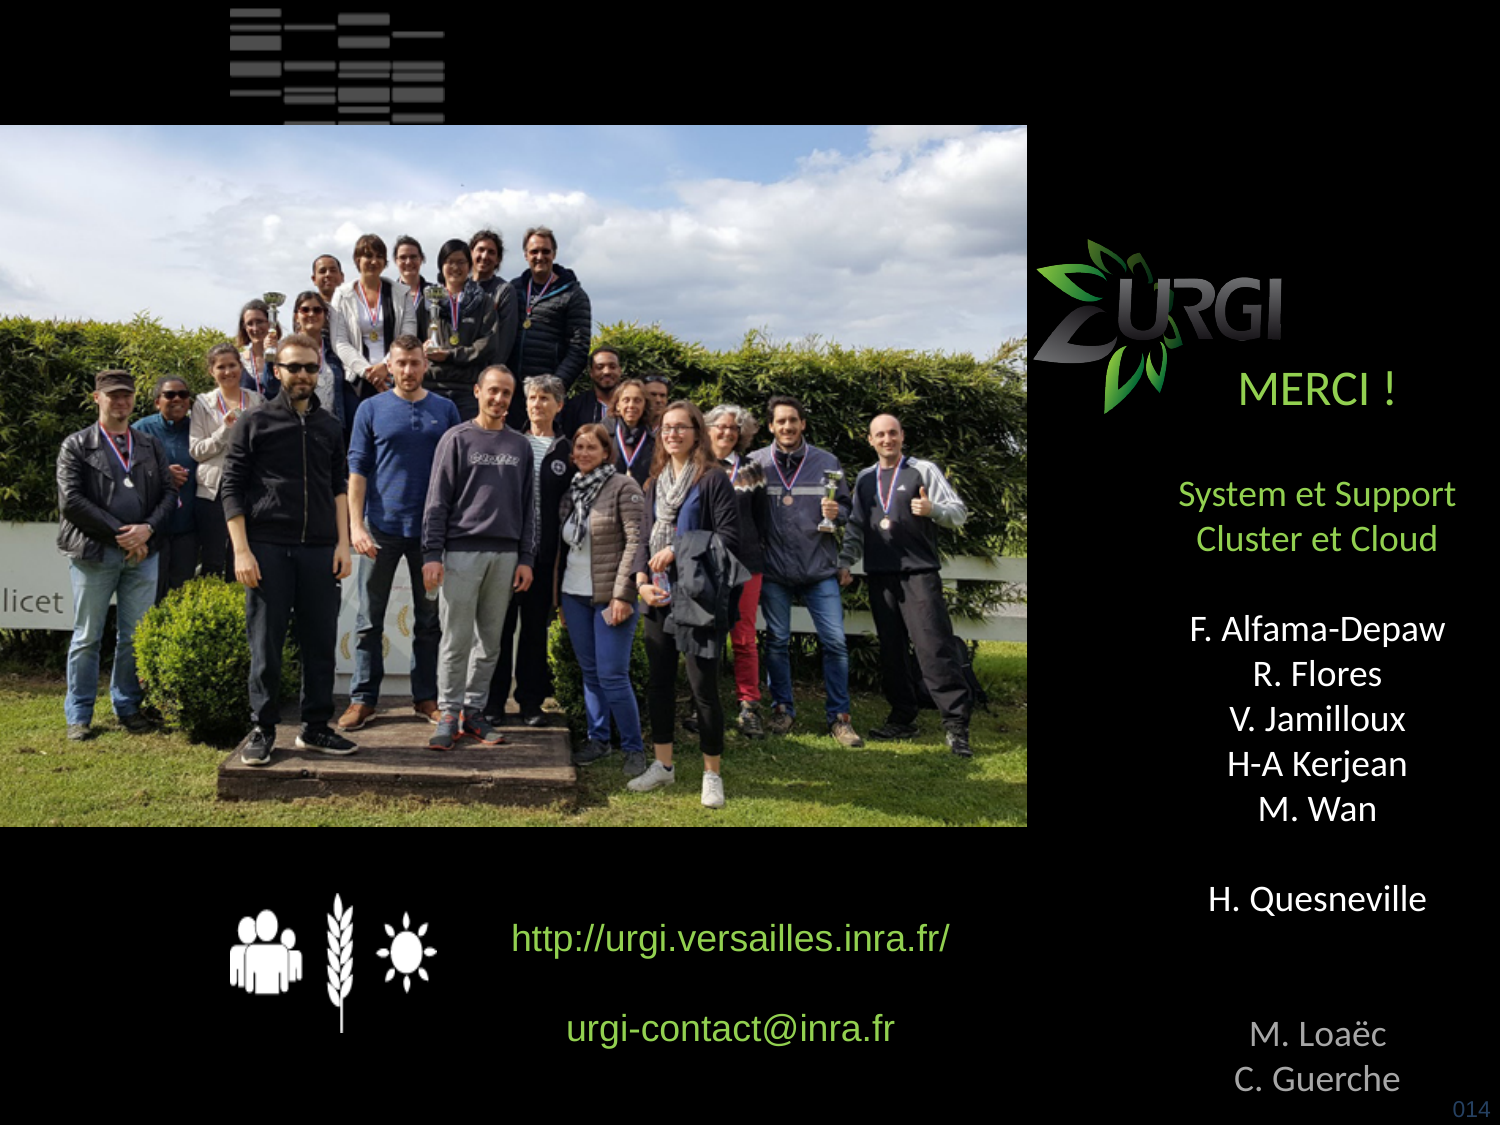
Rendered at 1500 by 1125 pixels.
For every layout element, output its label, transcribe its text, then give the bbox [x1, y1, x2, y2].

slide_number 014 [1435, 1086, 1500, 1125]
picture [0, 0, 1027, 827]
text_box MERCI ! [1222, 347, 1413, 423]
picture [1033, 239, 1282, 414]
title http://urgi.versailles.inra.fr/ urgi-contact@inra.fr [183, 837, 1163, 1067]
text_box System et Support Cluster et Cloud F. Alfama-Depaw R. Flores V. Jamilloux H-A Kerjean M. Wan H. Quesneville M. Loaëc C. Guerche [1163, 461, 1472, 1107]
